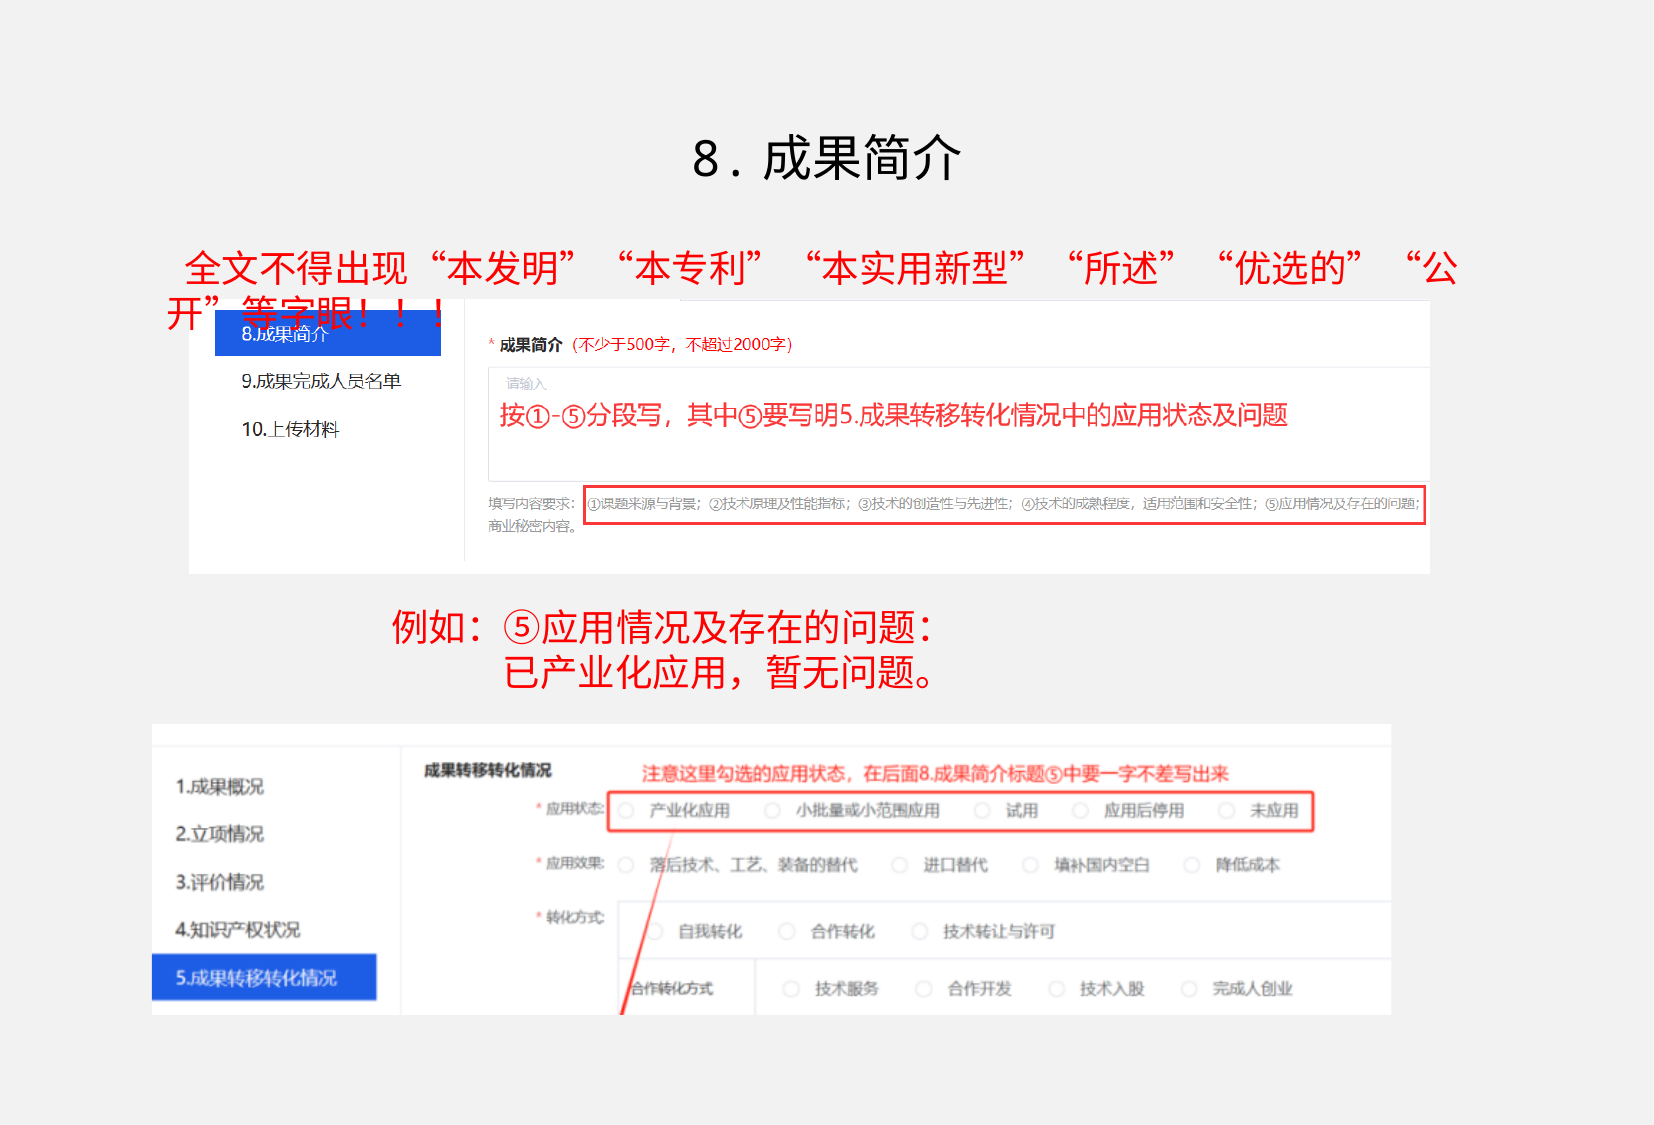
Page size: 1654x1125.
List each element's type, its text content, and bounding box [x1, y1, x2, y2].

picture [151, 724, 1392, 1015]
picture [189, 299, 1430, 574]
text_box 全文不得出现“本发明”“本专利”“本实用新型”“所述”“优选的”“公开”等字眼！！！ [151, 237, 1512, 343]
text_box 例如：⑤应用情况及存在的问题： 已产业化应用，暂无问题。 [376, 596, 1132, 701]
title 8.成果简介 [82, 62, 1572, 251]
